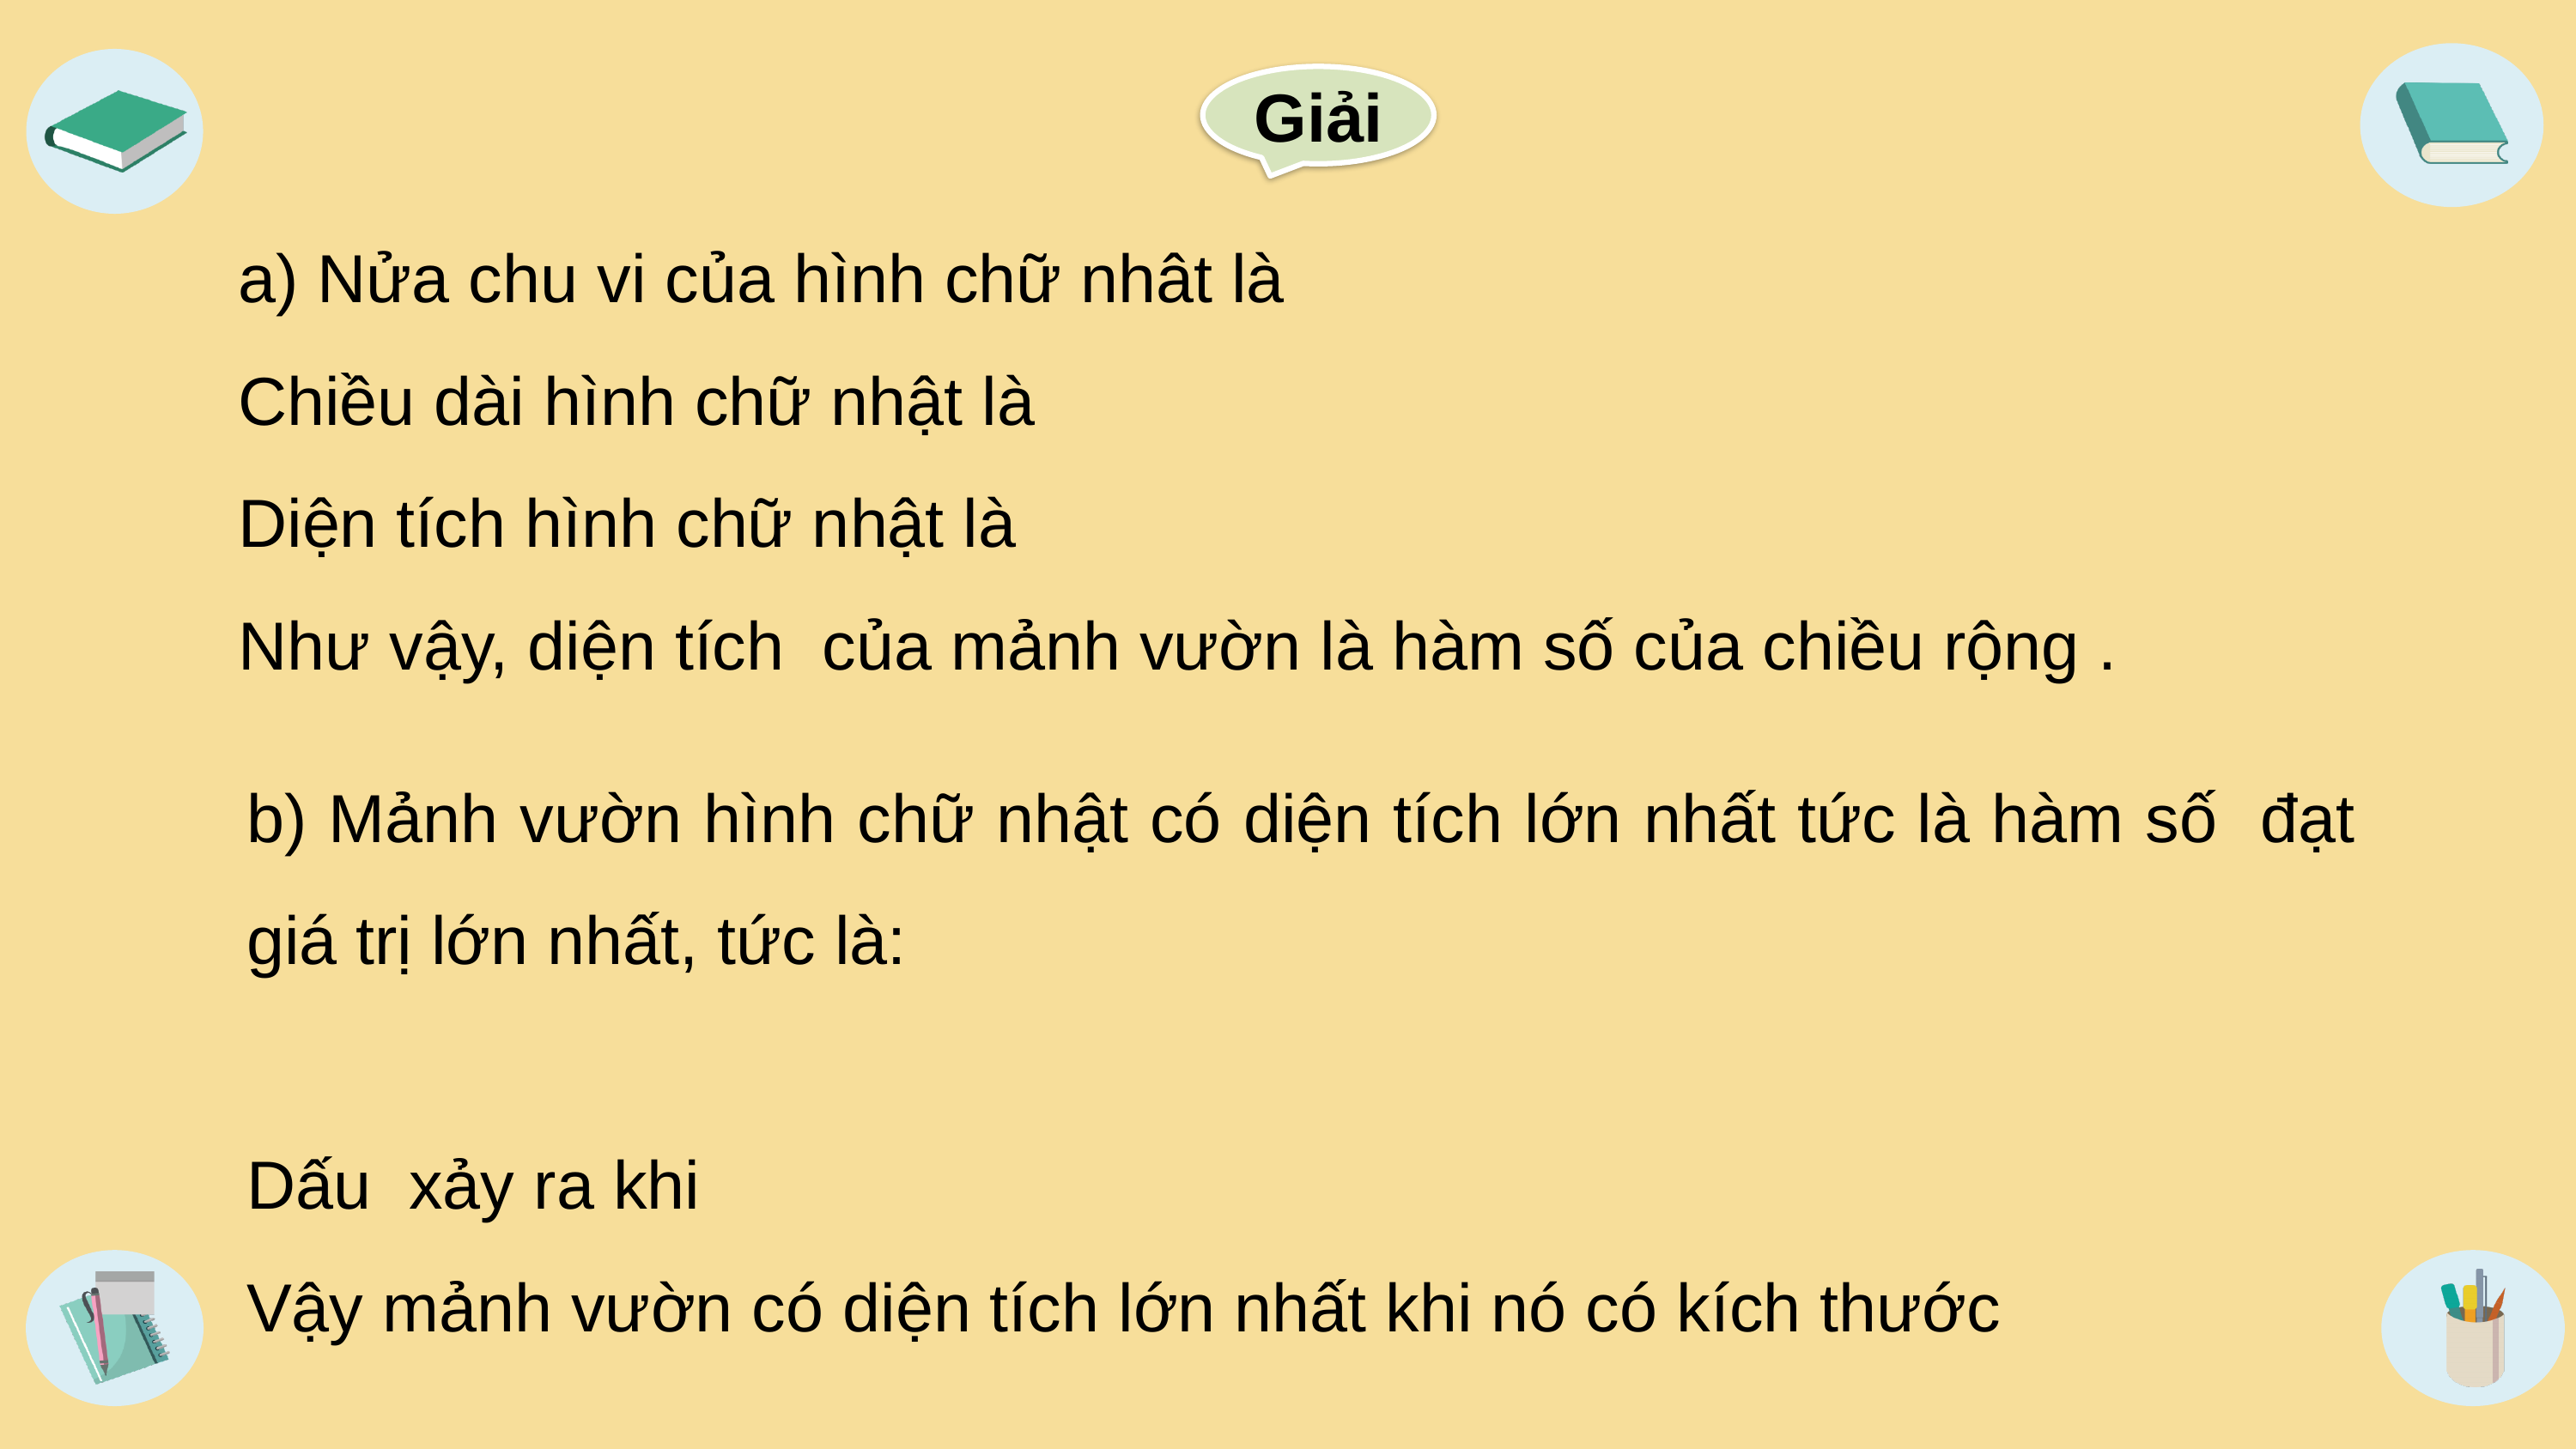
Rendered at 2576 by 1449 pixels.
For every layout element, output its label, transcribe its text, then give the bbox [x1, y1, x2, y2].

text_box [25, 1249, 204, 1407]
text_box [25, 48, 204, 215]
text_box Giải [1200, 64, 1437, 179]
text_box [2360, 42, 2544, 208]
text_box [2380, 1249, 2566, 1407]
